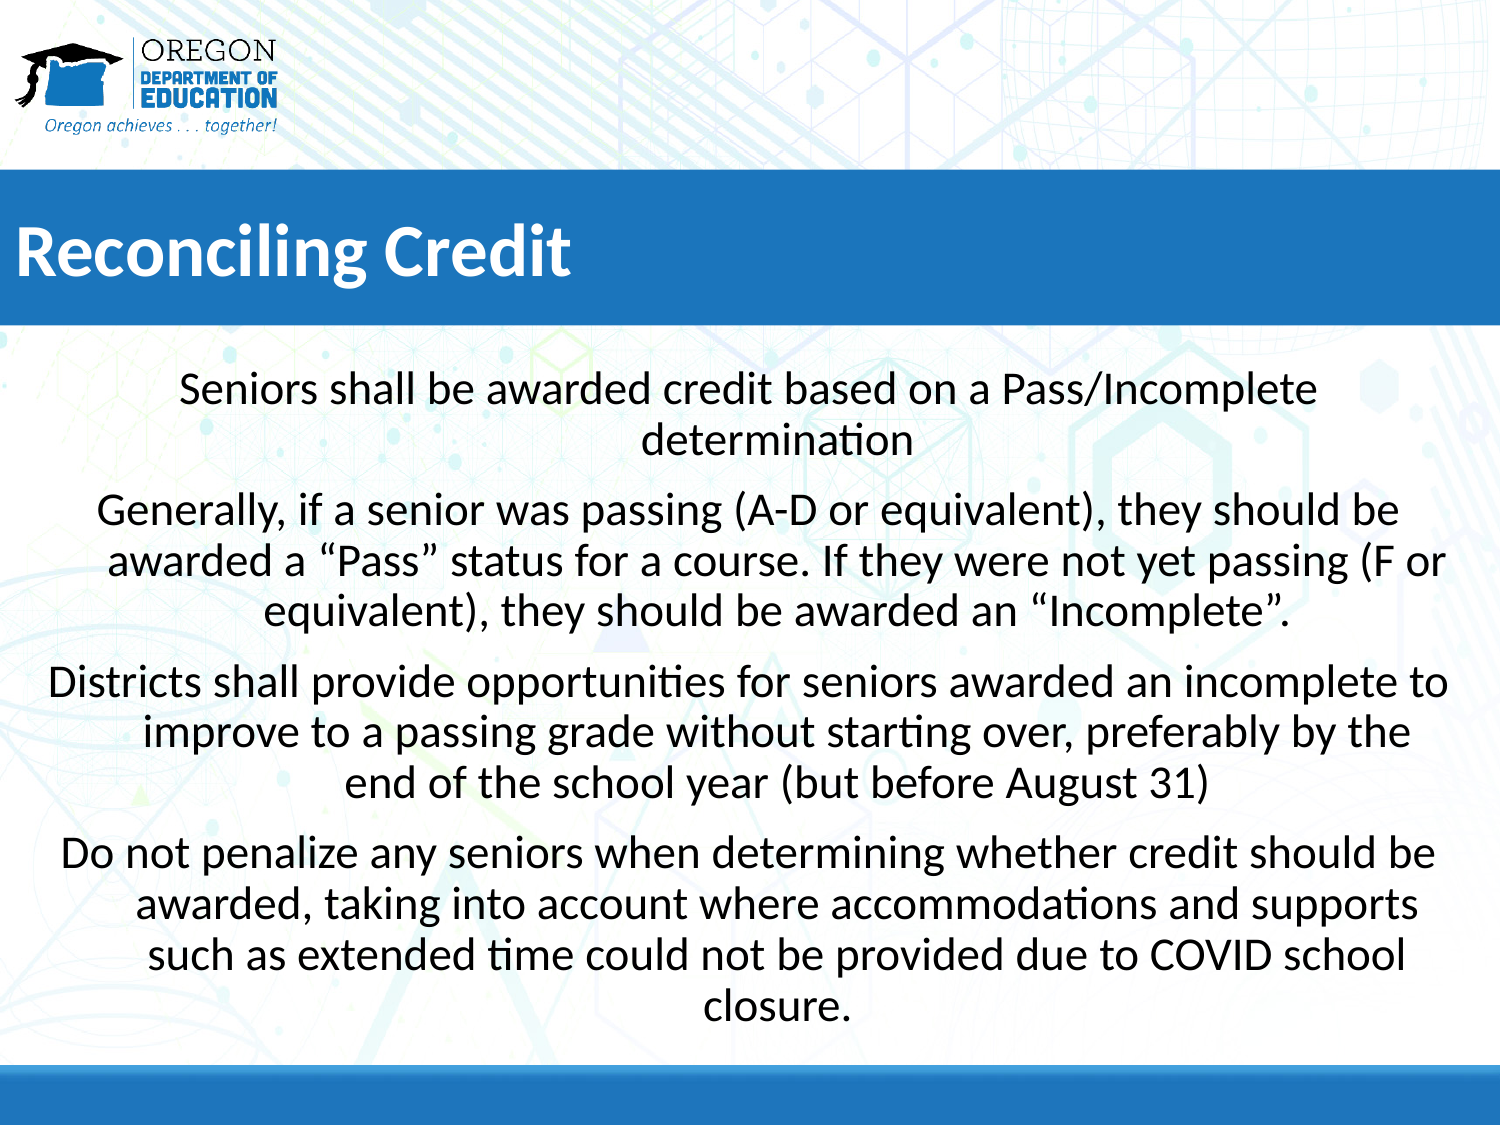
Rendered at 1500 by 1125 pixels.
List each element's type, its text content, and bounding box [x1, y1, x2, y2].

title Reconciling Credit [0, 168, 1174, 335]
picture [0, 0, 1500, 169]
picture [0, 326, 1500, 1125]
subtitle Seniors shall be awarded credit based on a Pass/Incomplete determination Generally, if a senior was passing (A-D or equivalent), they should be awarded a “Pass” status for a course. If they were not yet passing (F or equivalent), they should be awarded an “Incomplete”. Districts shall provide opportunities for seniors awarded an incomplete to improve to a passing grade without starting over, preferably by the end of the school year (but before August 31) Do not penalize any seniors when determining whether credit should be awarded, taking into account where accommodations and supports such as extended time could not be provided due to COVID school closure. [32, 356, 1466, 1041]
